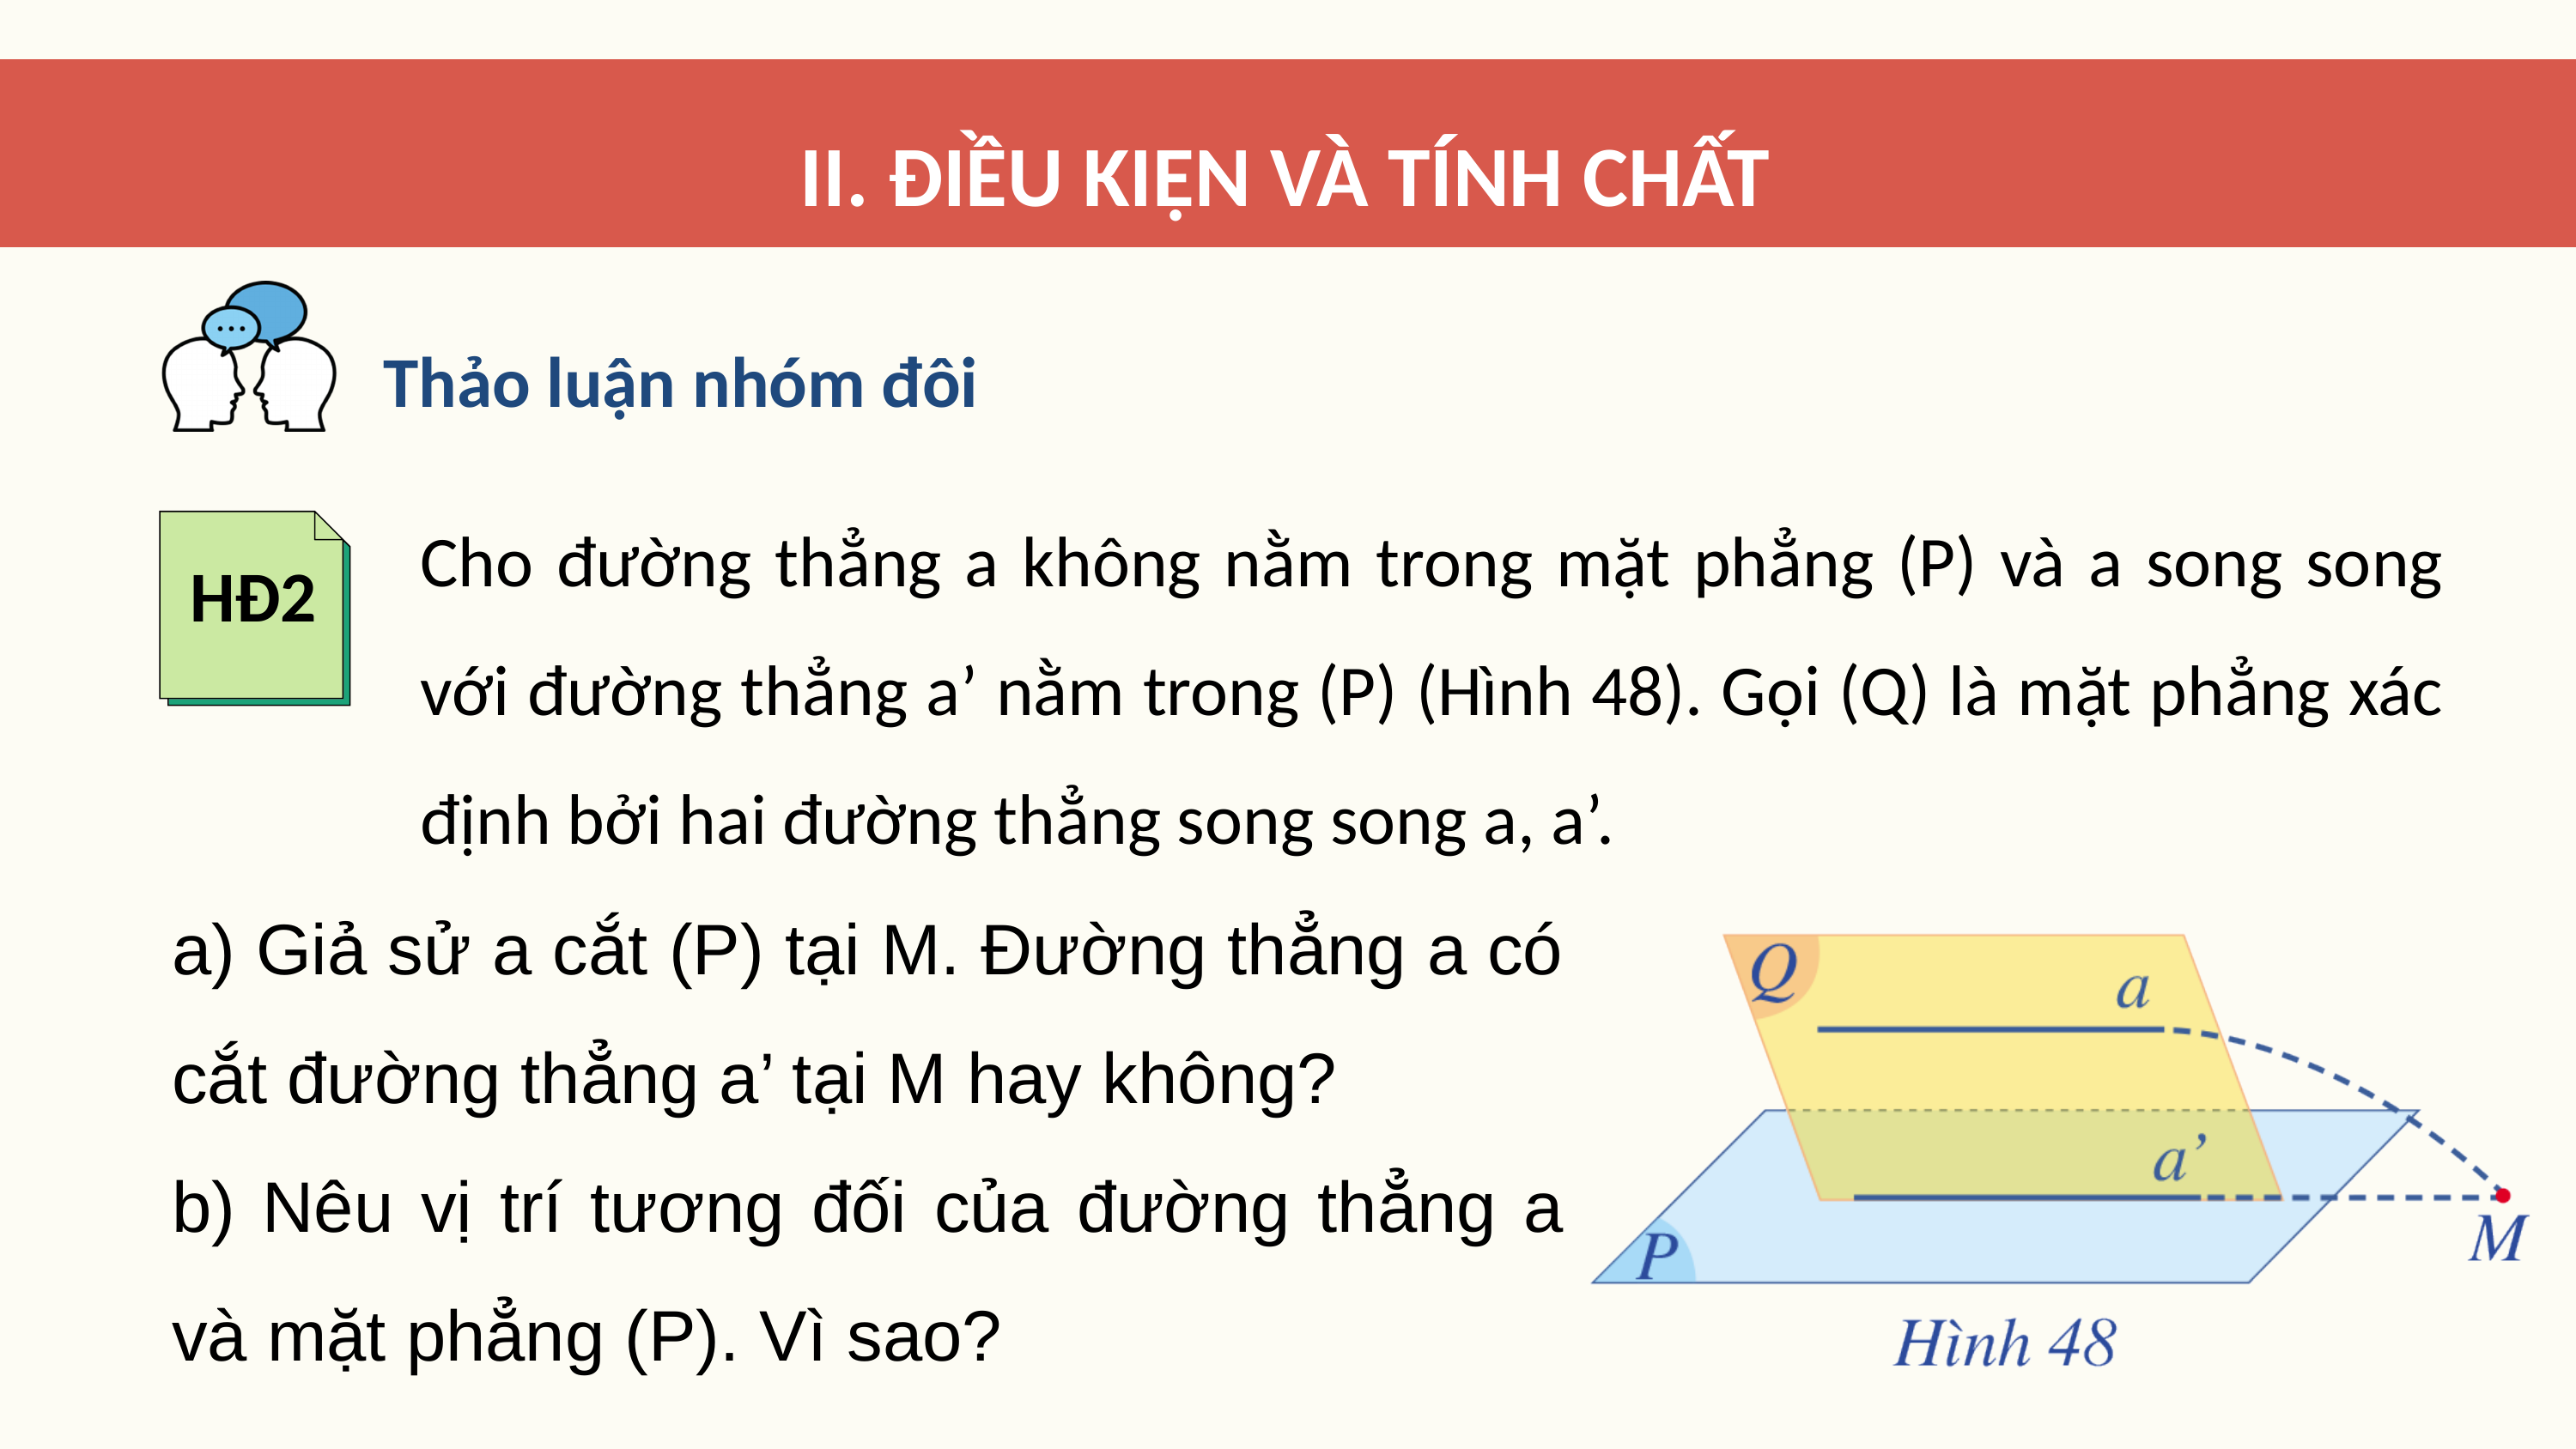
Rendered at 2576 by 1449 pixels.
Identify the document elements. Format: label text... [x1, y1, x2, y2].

text_box [0, 58, 2576, 248]
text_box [159, 465, 2549, 1388]
text_box II. ĐIỀU KIỆN VÀ TÍNH CHẤT [177, 63, 2394, 230]
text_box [161, 280, 1122, 432]
